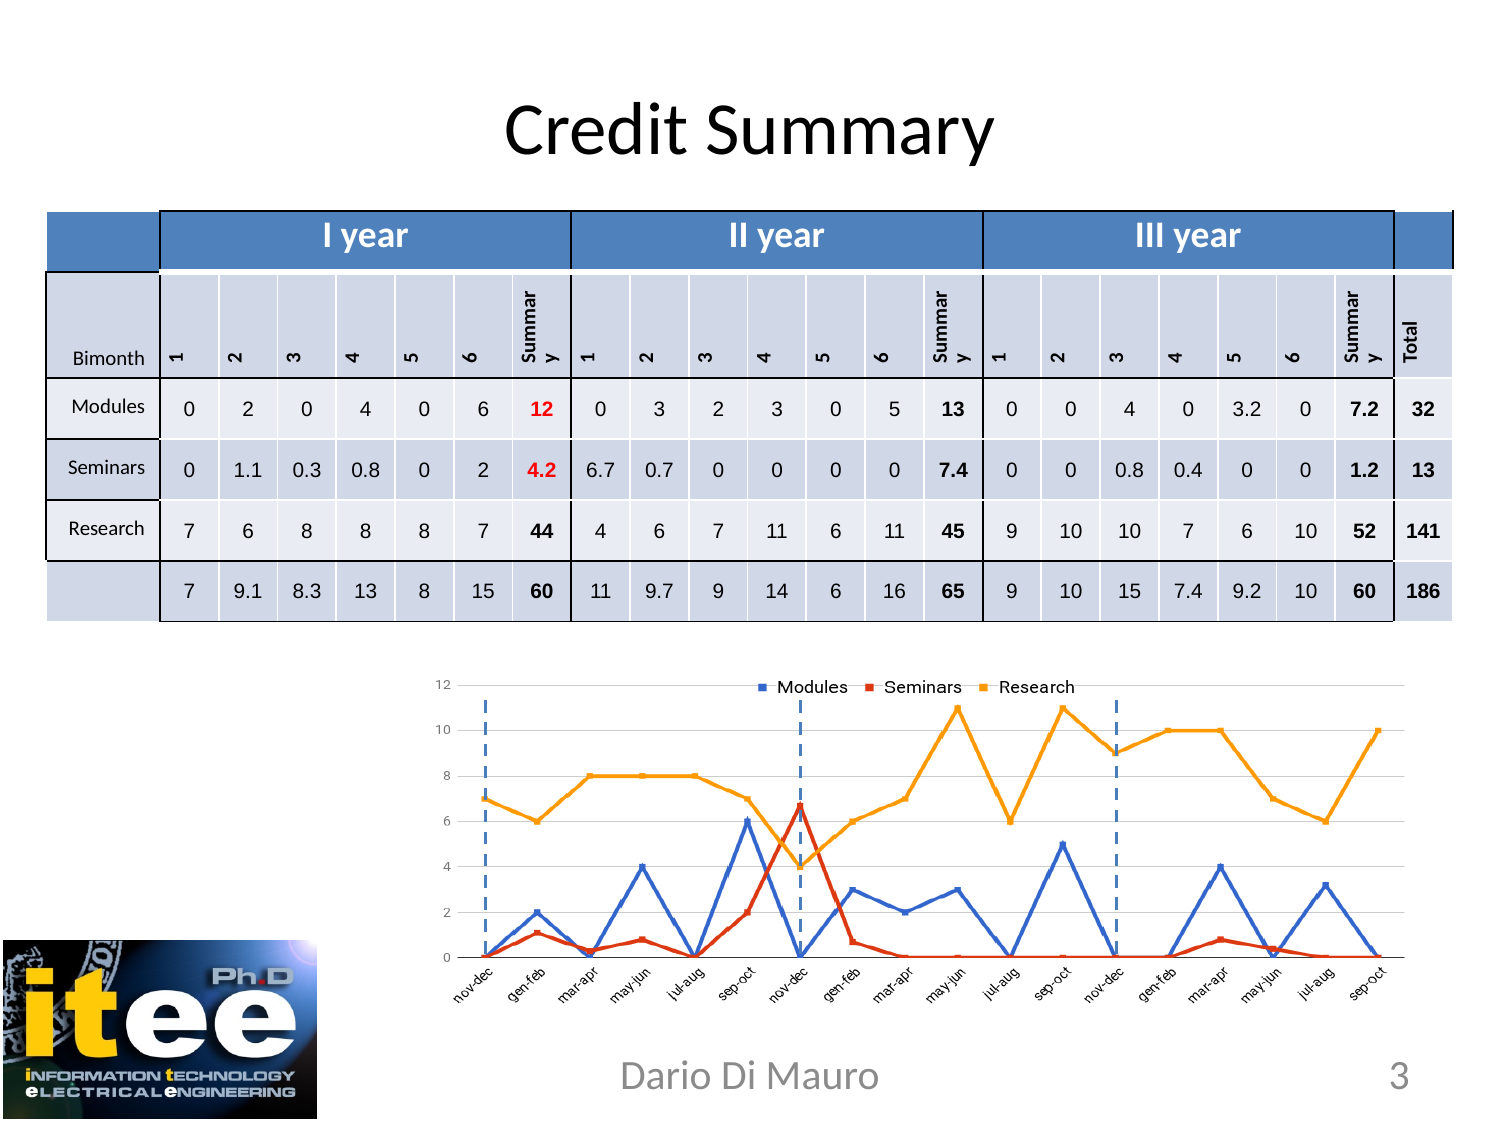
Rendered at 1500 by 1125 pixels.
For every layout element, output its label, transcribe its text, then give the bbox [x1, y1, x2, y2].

table_cell 2 [690, 379, 747, 438]
table_cell 6 [807, 562, 864, 621]
table_cell 2 [220, 379, 277, 438]
table_cell 7 [455, 501, 512, 560]
table_cell 7 [1160, 501, 1217, 560]
table_cell 2 [631, 275, 688, 377]
table_cell 3.2 [1219, 379, 1276, 438]
table_cell Summary [1336, 275, 1393, 377]
table_cell 13 [337, 562, 394, 621]
table_cell 6 [866, 275, 923, 377]
table_cell 0 [396, 440, 453, 499]
table_cell 0.4 [1160, 440, 1217, 499]
table_cell 0 [161, 440, 218, 499]
table_cell 15 [455, 562, 512, 621]
table_cell 2 [455, 440, 512, 499]
table_cell 0.8 [1101, 440, 1158, 499]
table_cell 0 [807, 379, 864, 438]
table_cell 3 [631, 379, 688, 438]
table_cell 10 [1042, 562, 1099, 621]
table_cell 5 [396, 275, 453, 377]
table_cell [47, 562, 159, 621]
table_cell 0.3 [278, 440, 335, 499]
table_cell 16 [866, 562, 923, 621]
table_cell 3 [690, 275, 747, 377]
table_cell 11 [866, 501, 923, 560]
table_cell 9 [690, 562, 747, 621]
table_cell 8 [337, 501, 394, 560]
table_header [1395, 212, 1452, 269]
table_cell 4 [337, 275, 394, 377]
table_cell 1 [572, 275, 629, 377]
table_cell 60 [1336, 562, 1393, 621]
table_cell 0 [1277, 379, 1334, 438]
table_header [47, 212, 159, 271]
table_cell Bimonth [47, 273, 159, 377]
table_cell 4 [337, 379, 394, 438]
table_cell Research [47, 501, 159, 560]
table_cell 14 [748, 562, 805, 621]
table_cell 7.2 [1336, 379, 1393, 438]
table_cell 3 [748, 379, 805, 438]
table_cell 15 [1101, 562, 1158, 621]
table_cell 0 [396, 379, 453, 438]
table_cell 0 [1042, 379, 1099, 438]
table_cell 141 [1395, 501, 1452, 560]
table_cell 60 [513, 562, 570, 621]
table_cell Total [1395, 275, 1452, 377]
table_cell 0 [572, 379, 629, 438]
table_cell 13 [1395, 440, 1452, 499]
table_cell 0.8 [337, 440, 394, 499]
table_cell 10 [1277, 562, 1334, 621]
table_cell 6 [807, 501, 864, 560]
table_cell 45 [925, 501, 982, 560]
table_cell 0.7 [631, 440, 688, 499]
table_cell 8.3 [278, 562, 335, 621]
table_cell 7 [690, 501, 747, 560]
table_cell 0 [984, 379, 1040, 438]
table_cell 5 [1219, 275, 1276, 377]
table_cell 8 [396, 562, 453, 621]
table_cell 5 [807, 275, 864, 377]
table_cell 8 [396, 501, 453, 560]
table_cell Summary [925, 275, 982, 377]
table_cell 6 [455, 275, 512, 377]
table_cell 6 [631, 501, 688, 560]
table_cell 9.1 [220, 562, 277, 621]
table_cell 13 [925, 379, 982, 438]
table_cell 2 [1042, 275, 1099, 377]
table_cell 65 [925, 562, 982, 621]
slide_number 3 [1074, 1042, 1425, 1103]
table_cell 4.2 [513, 440, 570, 499]
table_cell 0 [748, 440, 805, 499]
footer Dario Di Mauro [512, 1042, 988, 1103]
table_cell 0 [690, 440, 747, 499]
table_cell 6 [220, 501, 277, 560]
table_cell 1 [161, 275, 218, 377]
table_cell 2 [220, 275, 277, 377]
title Credit Summary [75, 30, 1425, 210]
table_cell 4 [1160, 275, 1217, 377]
table_cell 8 [278, 501, 335, 560]
table_cell 6 [1219, 501, 1276, 560]
table_cell 9.2 [1219, 562, 1276, 621]
table_cell 186 [1395, 562, 1452, 621]
table_cell 0 [1219, 440, 1276, 499]
table_cell 9.7 [631, 562, 688, 621]
table_cell 0 [866, 440, 923, 499]
table_cell 6.7 [572, 440, 629, 499]
table_cell 6 [455, 379, 512, 438]
table_cell 9 [984, 562, 1040, 621]
table_cell 4 [572, 501, 629, 560]
table_cell 0 [1160, 379, 1217, 438]
table_cell 7 [161, 562, 218, 621]
table_cell 1.1 [220, 440, 277, 499]
table_cell 3 [278, 275, 335, 377]
table_cell 4 [1101, 379, 1158, 438]
table_header III year [984, 212, 1393, 269]
table_cell 0 [278, 379, 335, 438]
table_cell 4 [748, 275, 805, 377]
table_cell 11 [572, 562, 629, 621]
table_cell 52 [1336, 501, 1393, 560]
table_cell Seminars [47, 440, 159, 499]
table_cell 44 [513, 501, 570, 560]
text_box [407, 659, 1426, 1020]
table_cell 7.4 [925, 440, 982, 499]
table_cell 12 [513, 379, 570, 438]
table_cell 7 [161, 501, 218, 560]
table_cell 1.2 [1336, 440, 1393, 499]
table_cell 9 [984, 501, 1040, 560]
table_header II year [572, 212, 982, 269]
table_cell 0 [984, 440, 1040, 499]
table_cell 10 [1277, 501, 1334, 560]
table_cell 0 [161, 379, 218, 438]
table_cell 32 [1395, 379, 1452, 438]
table_cell 1 [984, 275, 1040, 377]
table_cell 7.4 [1160, 562, 1217, 621]
table_cell 6 [1277, 275, 1334, 377]
table_cell 0 [1277, 440, 1334, 499]
table_cell 0 [807, 440, 864, 499]
table_cell 3 [1101, 275, 1158, 377]
picture [3, 940, 317, 1119]
table_cell 5 [866, 379, 923, 438]
table_cell 11 [748, 501, 805, 560]
table_cell 10 [1101, 501, 1158, 560]
table_cell 0 [1042, 440, 1099, 499]
table_cell Modules [47, 379, 159, 438]
table_cell Summary [513, 275, 570, 377]
table_header I year [161, 212, 570, 269]
table_cell 10 [1042, 501, 1099, 560]
